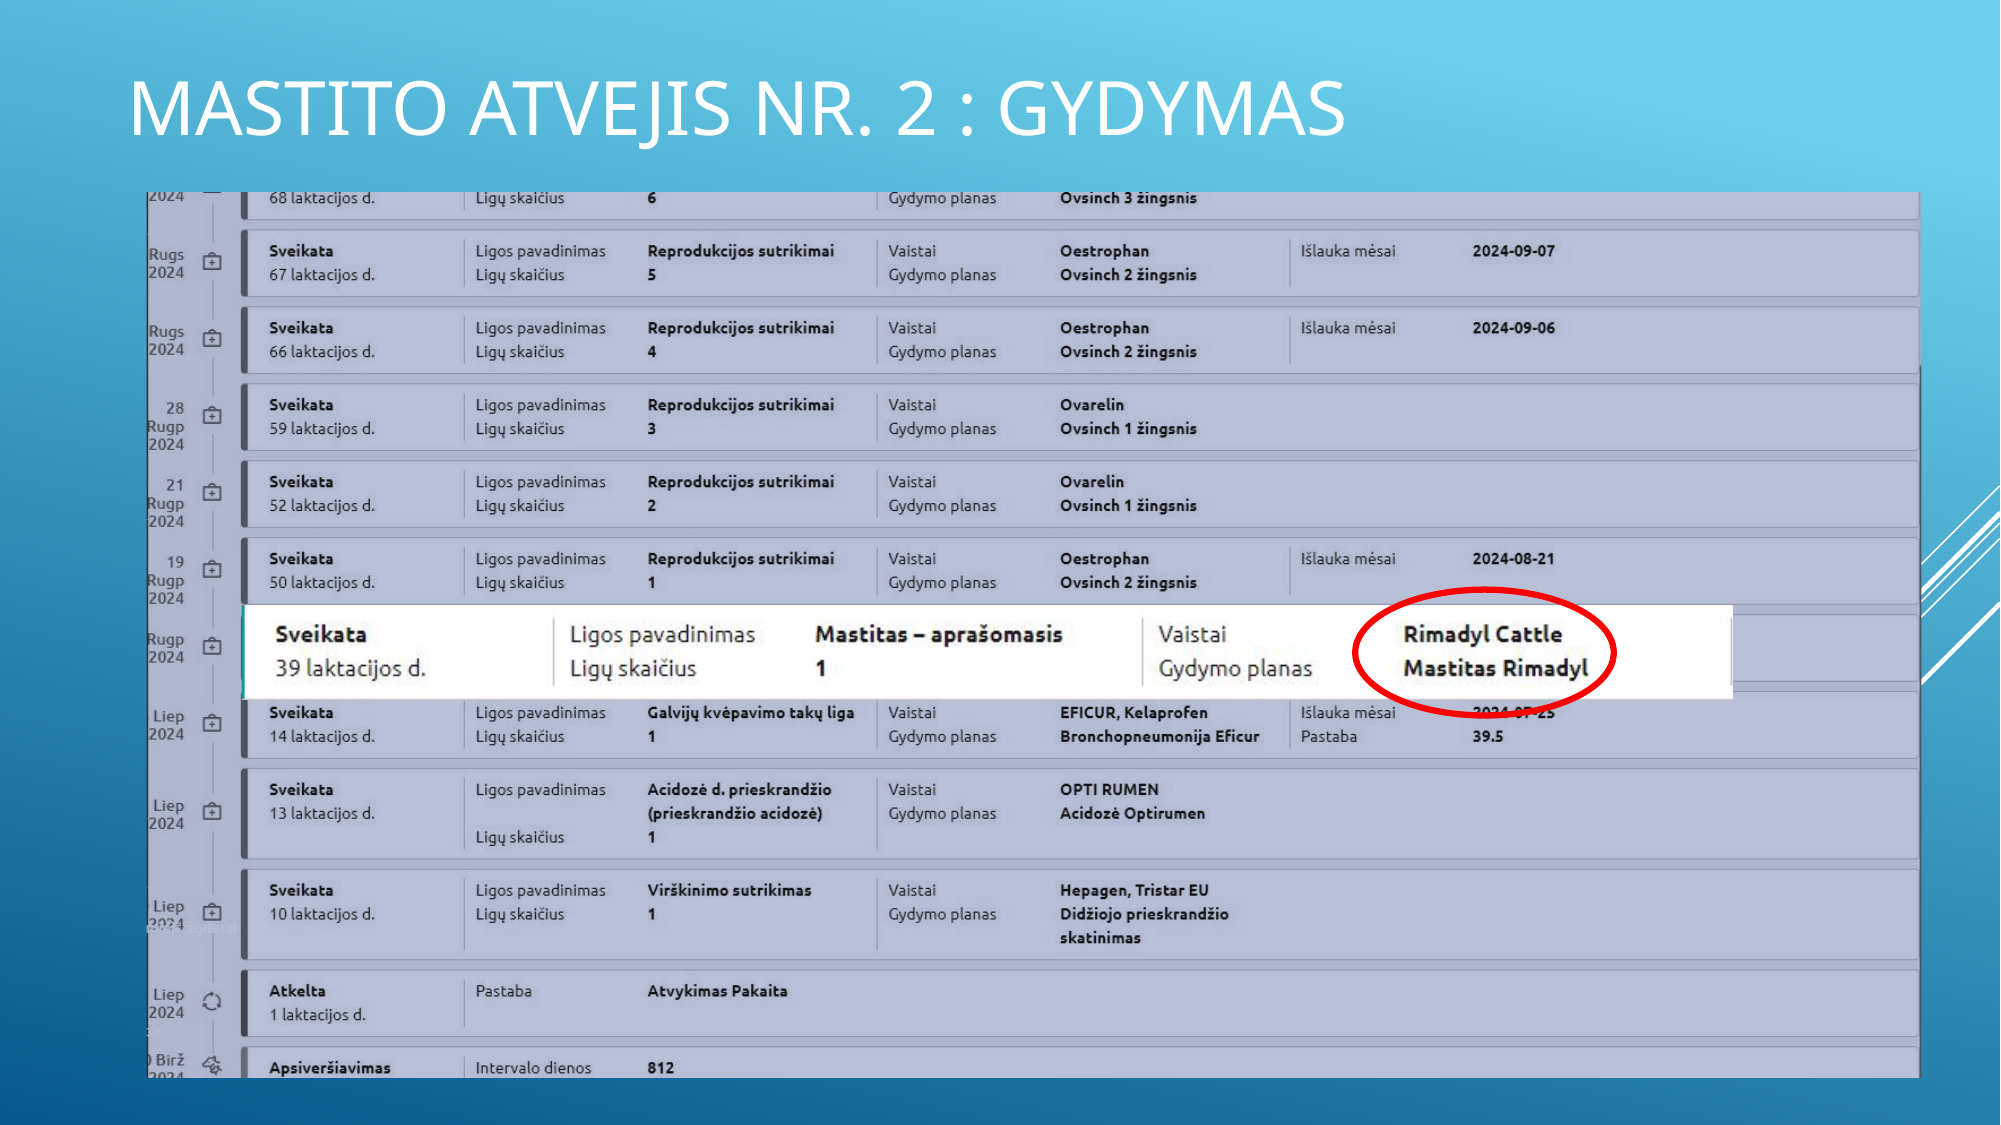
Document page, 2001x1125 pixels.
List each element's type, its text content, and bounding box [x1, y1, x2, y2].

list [241, 604, 1734, 701]
picture [146, 192, 1922, 1078]
title MASTITO ATVEJIS NR. 2 : GYDYMAS [112, 18, 1513, 193]
